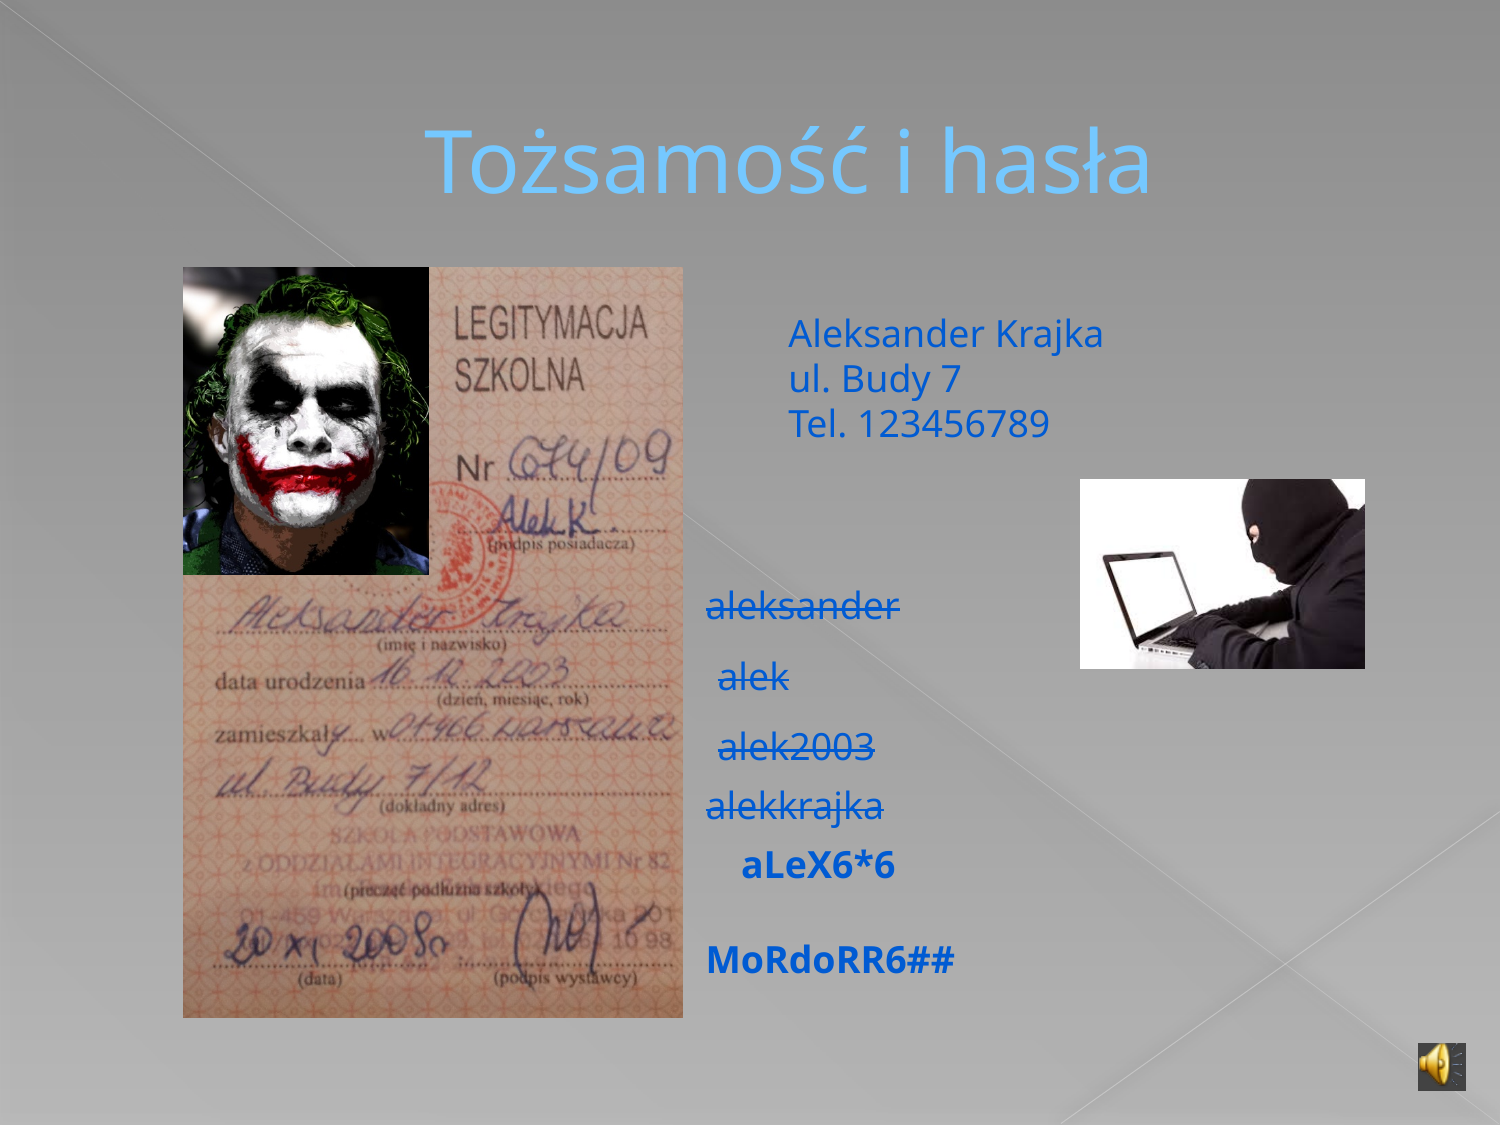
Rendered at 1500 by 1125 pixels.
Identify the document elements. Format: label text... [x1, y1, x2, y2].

text_box alek [702, 645, 880, 705]
text_box aleksander [692, 574, 963, 634]
title Tożsamość i hasła [75, 43, 1425, 274]
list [184, 268, 683, 1018]
picture [1080, 479, 1365, 669]
picture [1418, 1042, 1467, 1092]
picture [183, 268, 428, 574]
text_box Aleksander Krajka ul. Budy 7 Tel. 123456789 [773, 302, 1376, 453]
text_box aLeX6*6 [726, 834, 1117, 894]
text_box alek2003 [702, 715, 939, 776]
text_box alekkrajka [692, 775, 987, 835]
text_box MoRdoRR6## [692, 928, 1158, 989]
